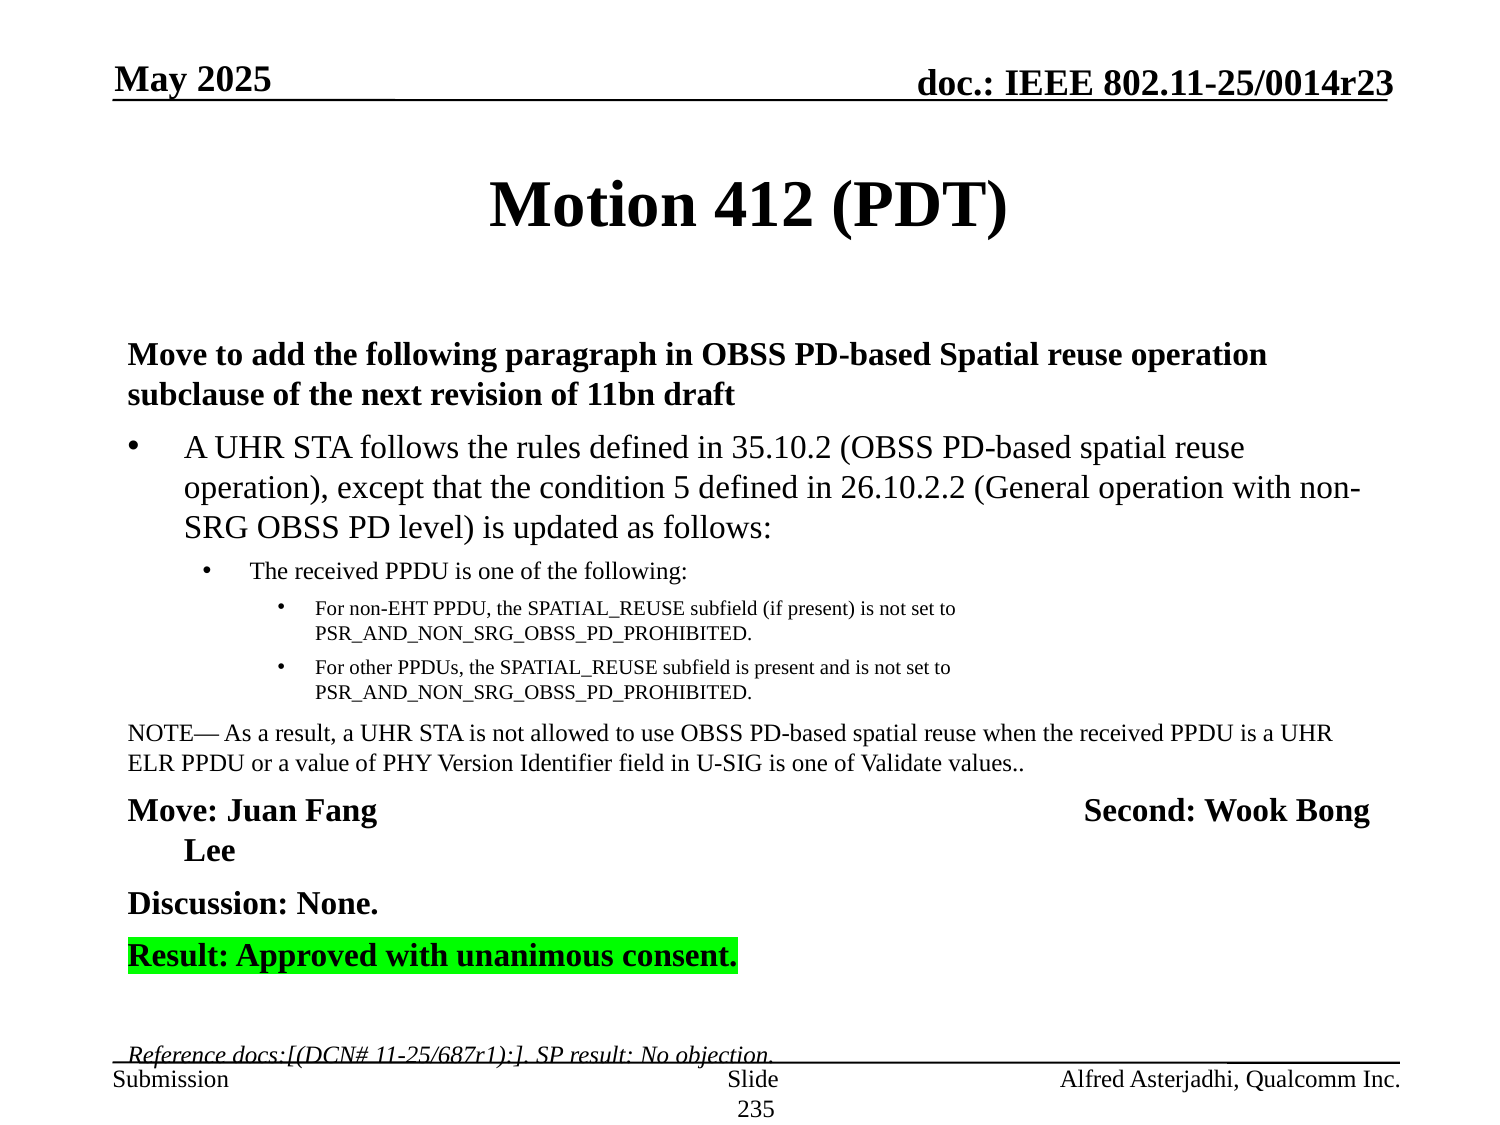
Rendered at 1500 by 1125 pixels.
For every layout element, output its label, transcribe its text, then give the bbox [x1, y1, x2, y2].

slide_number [114, 54, 423, 100]
list Move to add the following paragraph in OBSS PD-based Spatial reuse operation subclause of the next revision of 11bn draft A UHR STA follows the rules defined in 35.10.2 (OBSS PD-based spatial reuse operation), except that the condition 5 defined in 26.10.2.2 (General operation with non-SRG OBSS PD level) is updated as follows: The received PPDU is one of the following: For non-EHT PPDU, the SPATIAL_REUSE subfield (if present) is not set to PSR_AND_NON_SRG_OBSS_PD_PROHIBITED. For other PPDUs, the SPATIAL_REUSE subfield is present and is not set to PSR_AND_NON_SRG_OBSS_PD_PROHIBITED. NOTE— As a result, a UHR STA is not allowed to use OBSS PD-based spatial reuse when the received PPDU is a UHR ELR PPDU or a value of PHY Version Identifier field in U-SIG is one of Validate values.. Move: Juan Fang Second: Wook Bong Lee Discussion: None. Result: Approved with unanimous consent. Reference docs:[(DCN# 11-25/687r1):]. SP result: No objection. [112, 324, 1388, 1063]
title Motion 412 (PDT) [112, 112, 1388, 288]
footer Alfred Asterjadhi, Qualcomm Inc. [878, 1061, 1402, 1093]
slide_number Slide 235 [712, 1061, 800, 1123]
